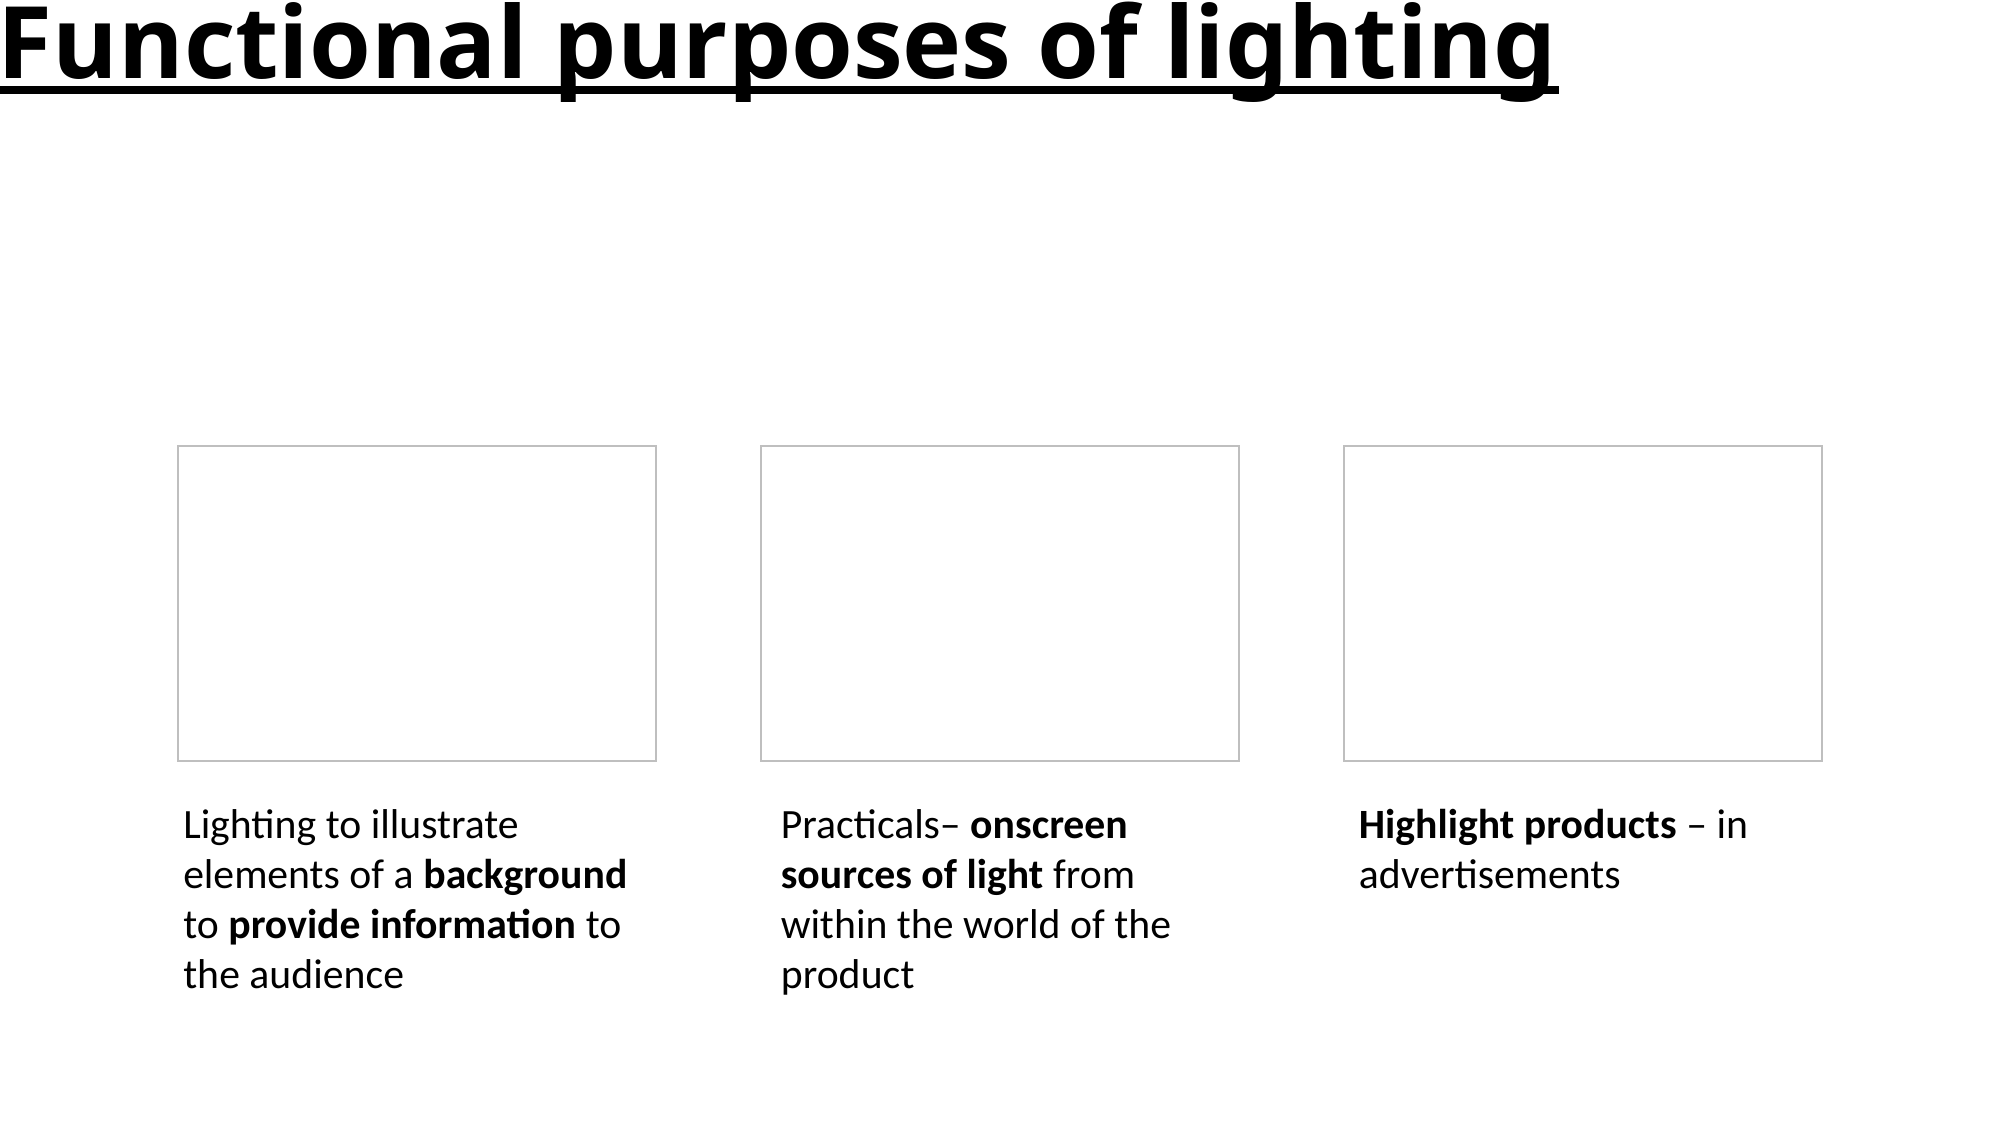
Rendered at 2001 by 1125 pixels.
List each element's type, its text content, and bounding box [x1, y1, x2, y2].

text_box [760, 445, 1240, 762]
text_box Practicals– onscreen sources of light from within the world of the product [766, 788, 1244, 1004]
text_box Highlight products – in advertisements [1344, 788, 1822, 904]
text_box Lighting to illustrate elements of a background to provide information to the audience [168, 789, 666, 1004]
title Functional purposes of lighting [0, 0, 1708, 156]
text_box [177, 445, 657, 762]
text_box [1343, 445, 1823, 762]
